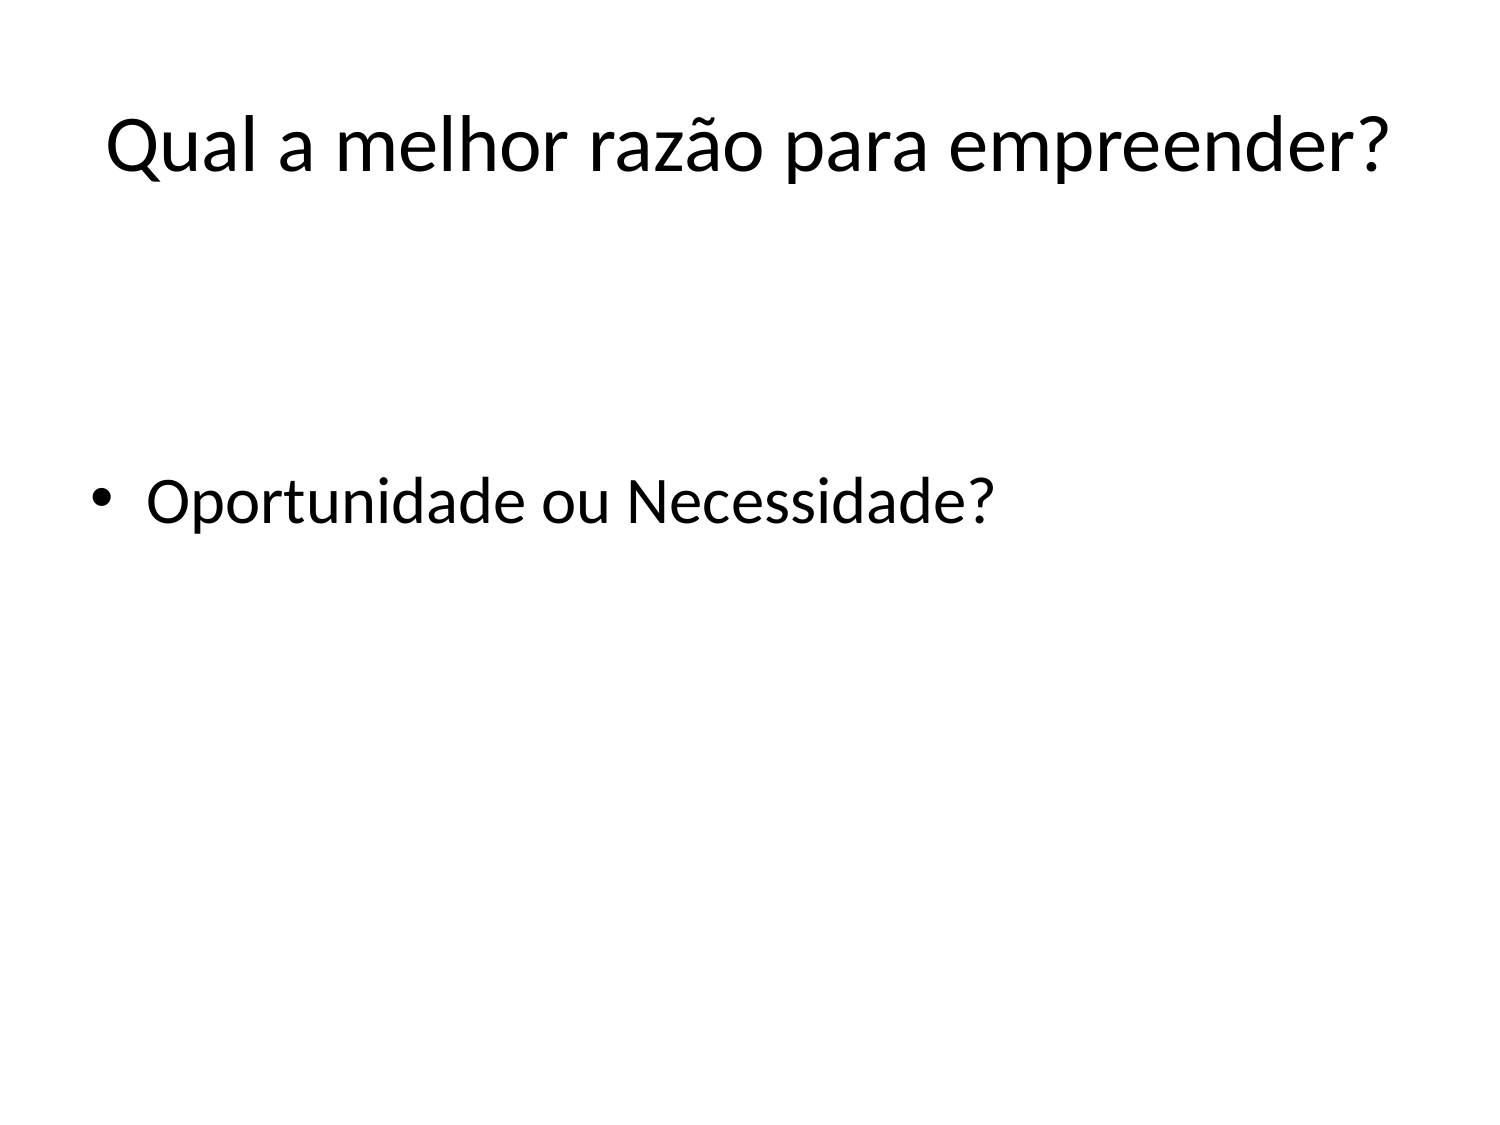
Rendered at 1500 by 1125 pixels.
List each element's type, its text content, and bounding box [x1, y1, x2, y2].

list Oportunidade ou Necessidade? [75, 262, 1425, 1005]
title Qual a melhor razão para empreender? [75, 45, 1425, 233]
